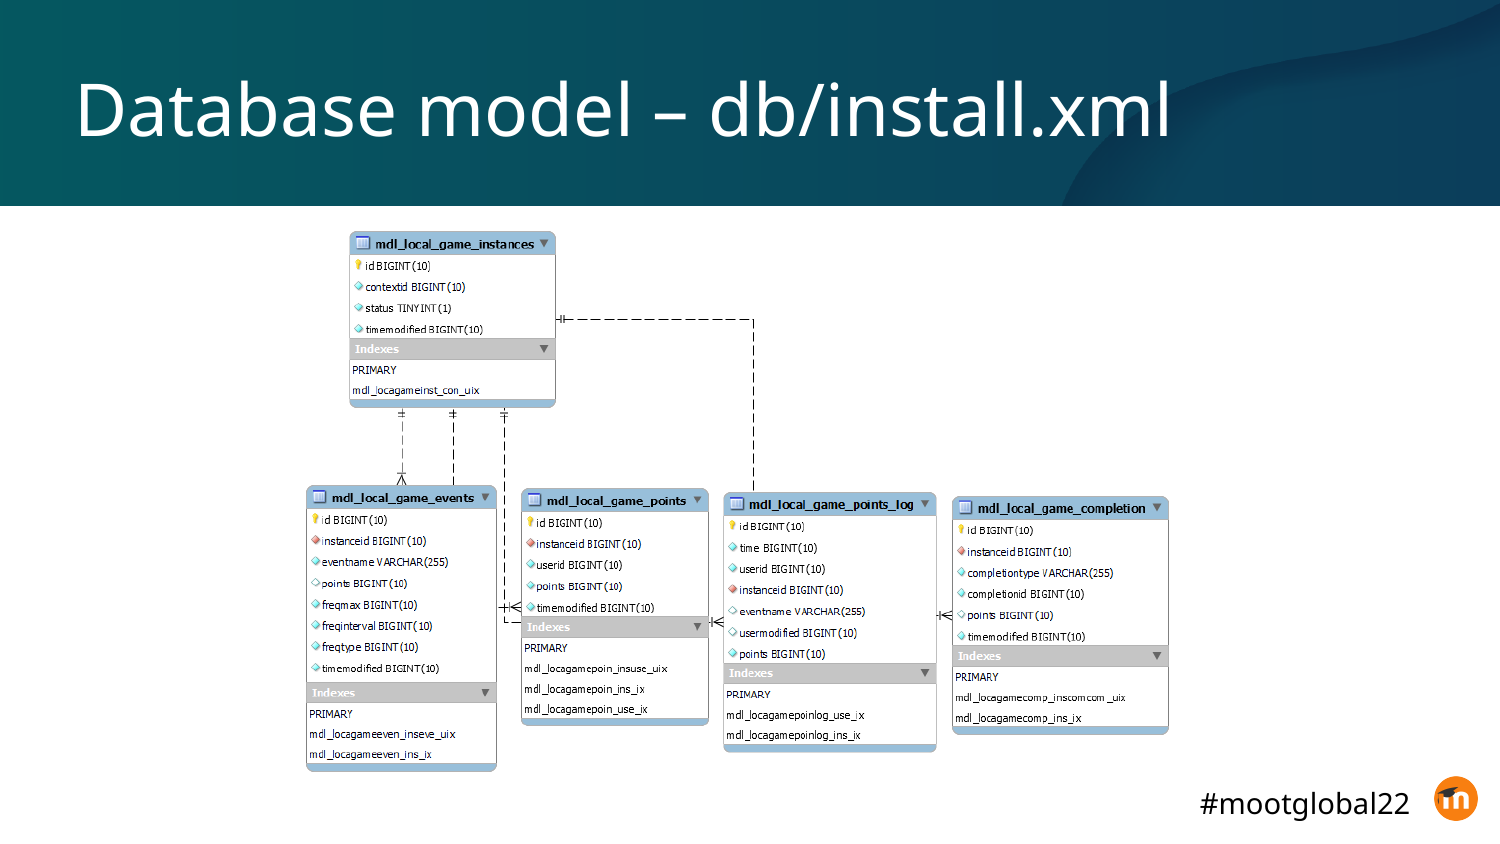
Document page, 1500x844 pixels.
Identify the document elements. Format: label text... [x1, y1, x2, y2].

picture [617, 0, 1500, 206]
picture [295, 221, 1177, 780]
picture [1434, 776, 1478, 821]
picture [0, 0, 585, 206]
title Database model – db/install.xml [59, 48, 1394, 173]
